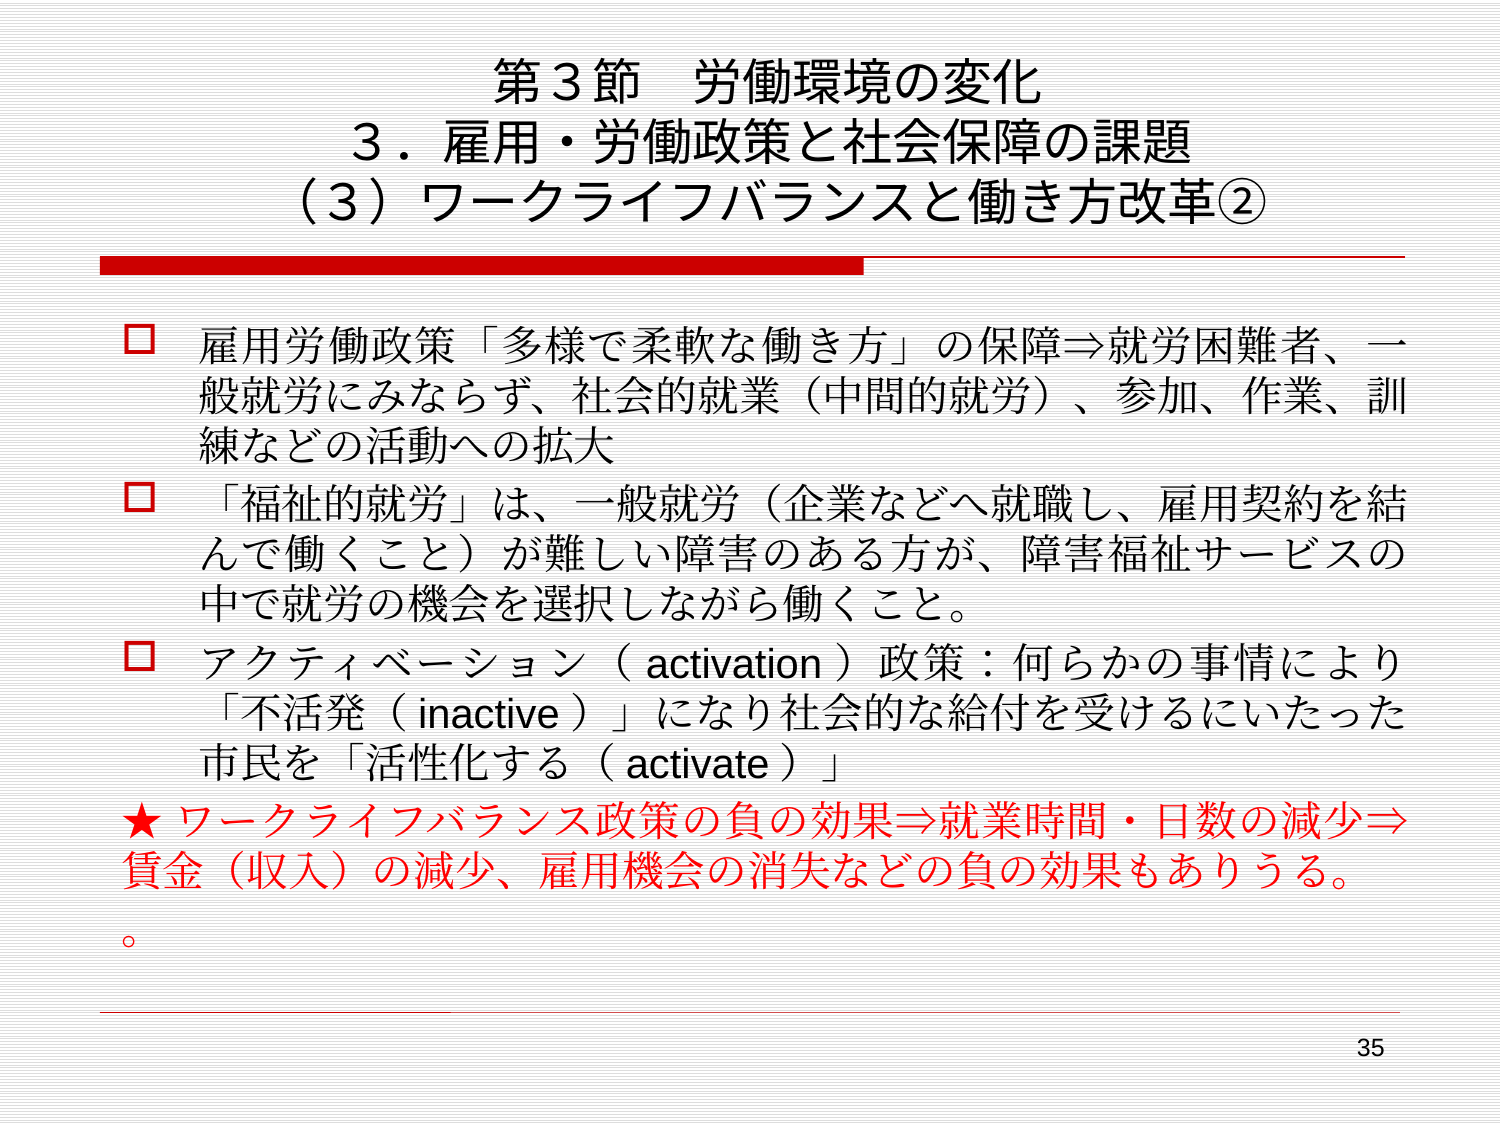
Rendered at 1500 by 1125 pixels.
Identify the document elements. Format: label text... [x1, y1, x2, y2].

title 第３節 労働環境の変化 ３．雇用・労働政策と社会保障の課題 （３）ワークライフバランスと働き方改革② [76, 25, 1459, 256]
slide_number 35 [1074, 1024, 1400, 1103]
list 雇用労働政策「多様で柔軟な働き方」の保障⇒就労困難者、一般就労にみならず、社会的就業（中間的就労）、参加、作業、訓練などの活動への拡大 「福祉的就労」は、一般就労（企業などへ就職し、雇用契約を結んで働くこと）が難しい障害のある方が、障害福祉サービスの中で就労の機会を選択しながら働くこと。 アクティベーション（activation）政策：何らかの事情により「不活発（inactive）」になり社会的な給付を受けるにいたった市民を「活性化する（activate）」 ★ワークライフバランス政策の負の効果⇒就業時間・日数の減少⇒賃金（収入）の減少、雇用機会の消失などの負の効果もありうる。 。 [105, 311, 1424, 929]
